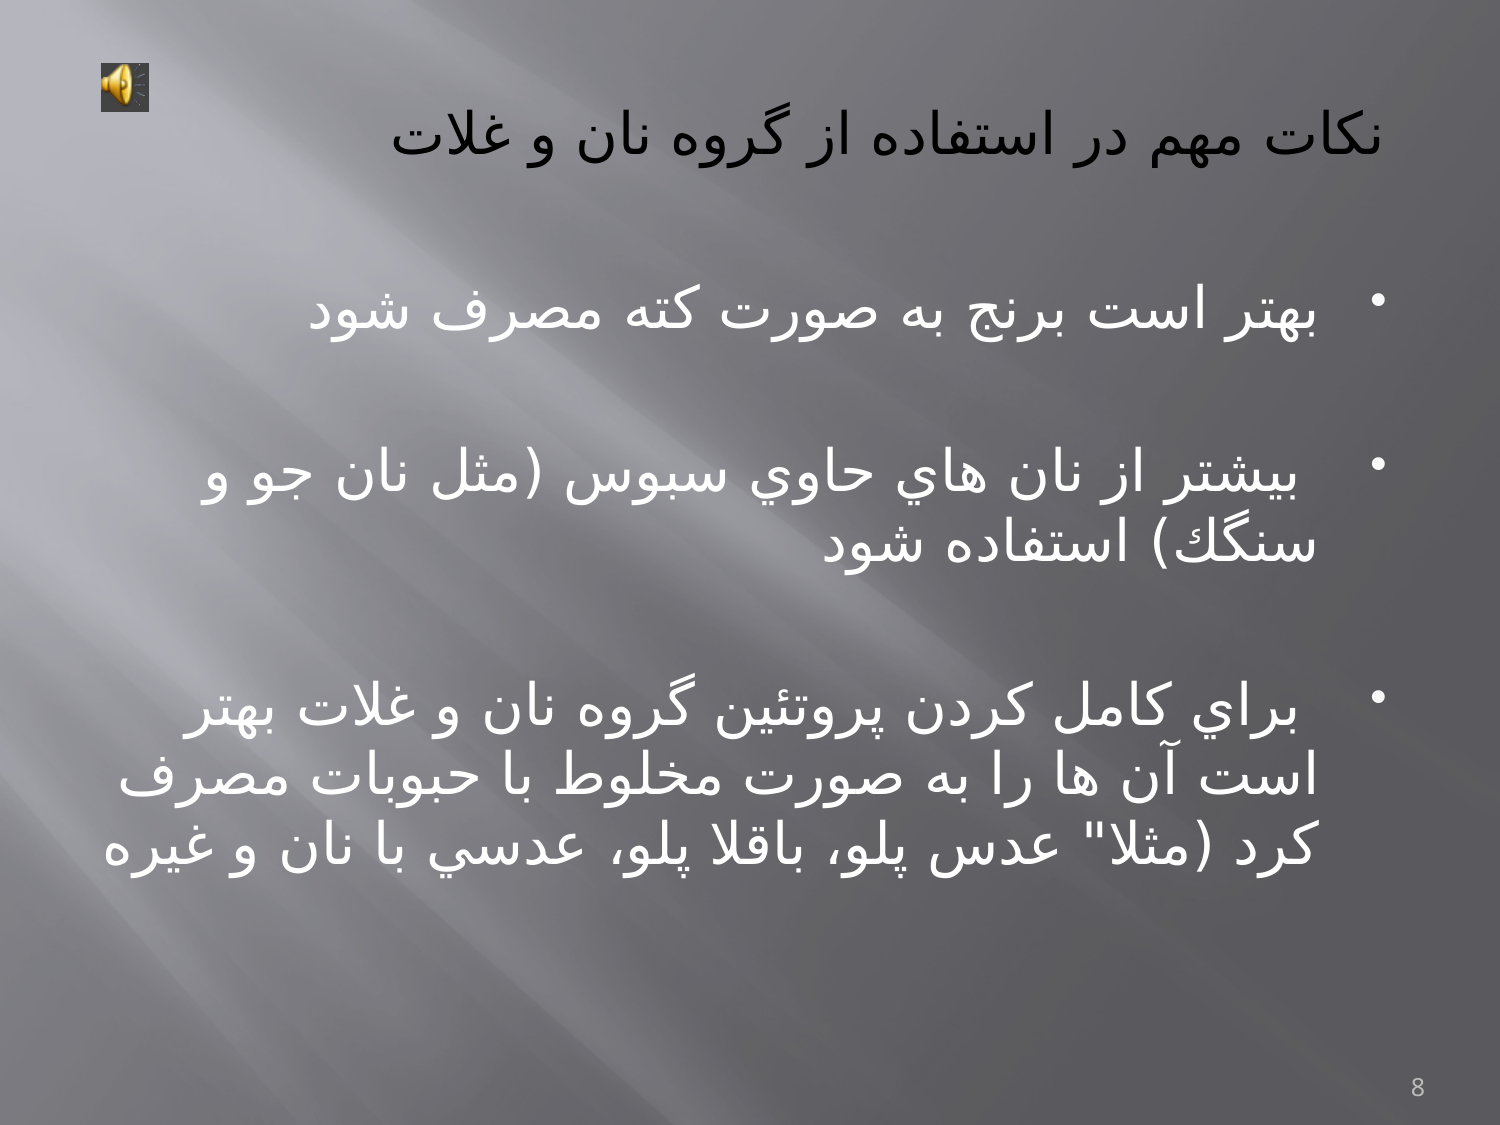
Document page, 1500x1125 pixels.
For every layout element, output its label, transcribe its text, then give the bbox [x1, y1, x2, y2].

list بهتر است برنج به صورت كته مصرف شود بيشتر از نان هاي حاوي سبوس (مثل نان جو و سنگك) استفاده شود براي كامل كردن پروتئين گروه نان و غلات بهتر است آن ها را به صورت مخلوط با حبوبات مصرف كرد (مثلا" عدس پلو، باقلا پلو، عدسي با نان و غيره [75, 262, 1425, 1035]
title نكات مهم در استفاده از گروه نان و غلات [50, 37, 1400, 225]
picture [99, 62, 151, 113]
slide_number 8 [1299, 1052, 1425, 1113]
